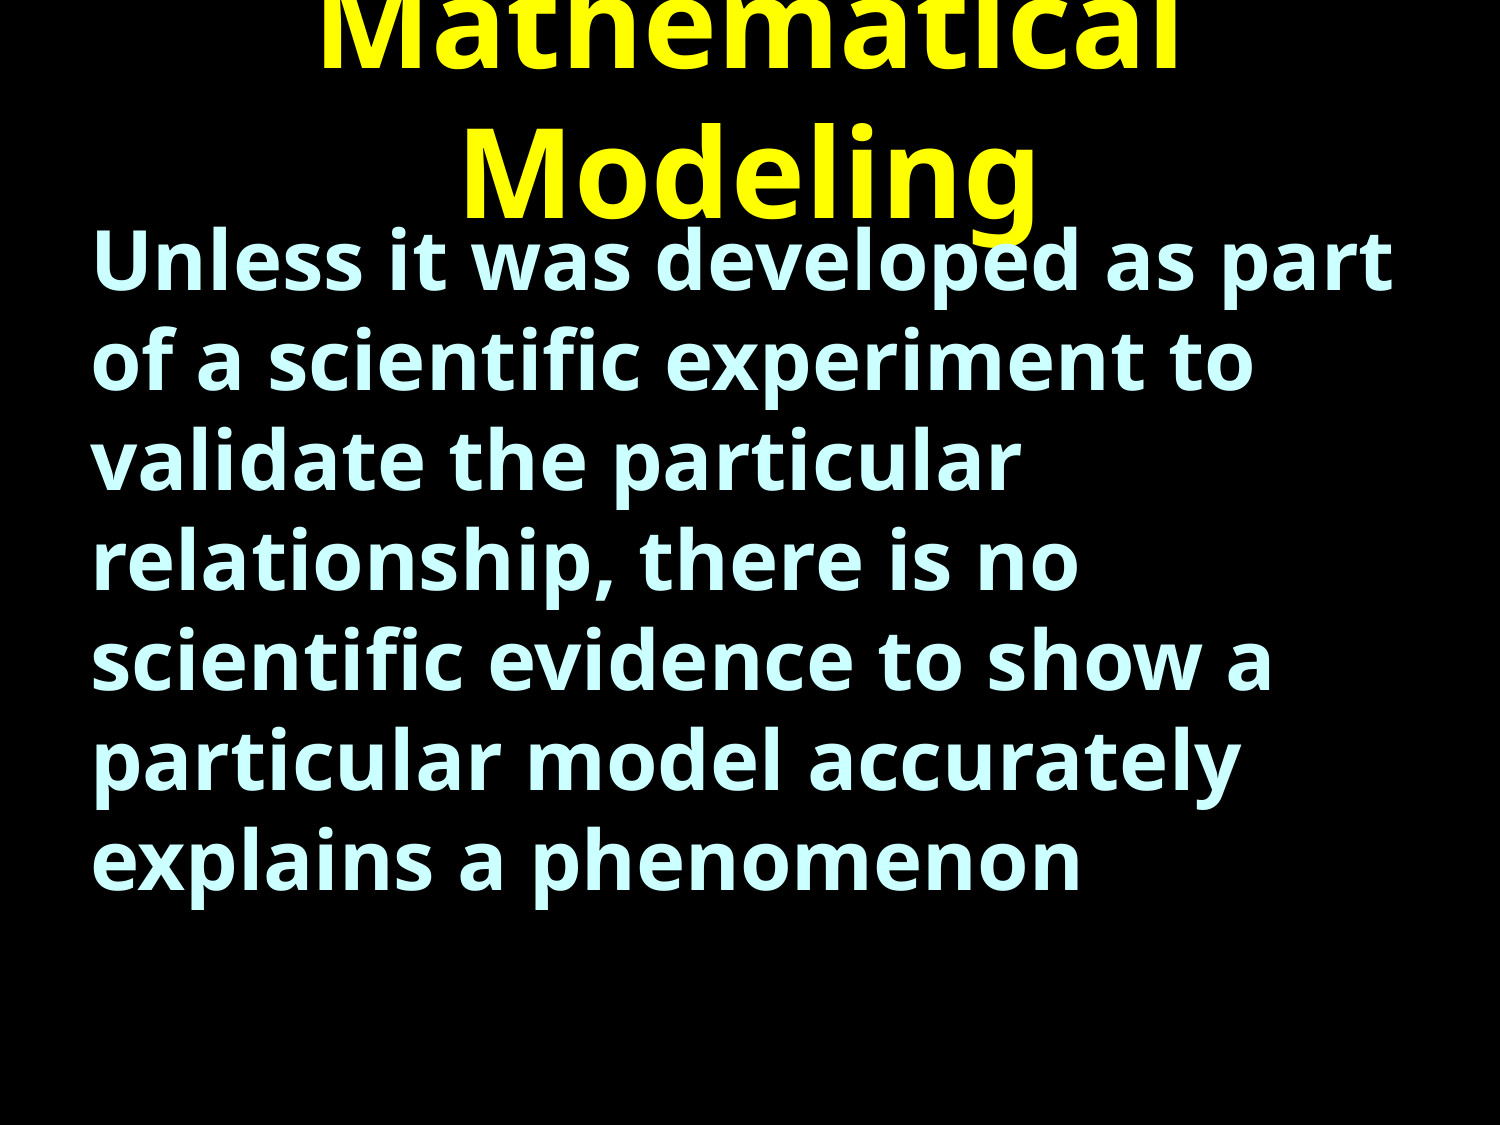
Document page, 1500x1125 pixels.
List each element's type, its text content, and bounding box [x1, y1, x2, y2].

title Mathematical Modeling [0, 0, 1500, 188]
list Unless it was developed as part of a scientific experiment to validate the particular relationship, there is no scientific evidence to show a particular model accurately explains a phenomenon [75, 200, 1463, 1125]
